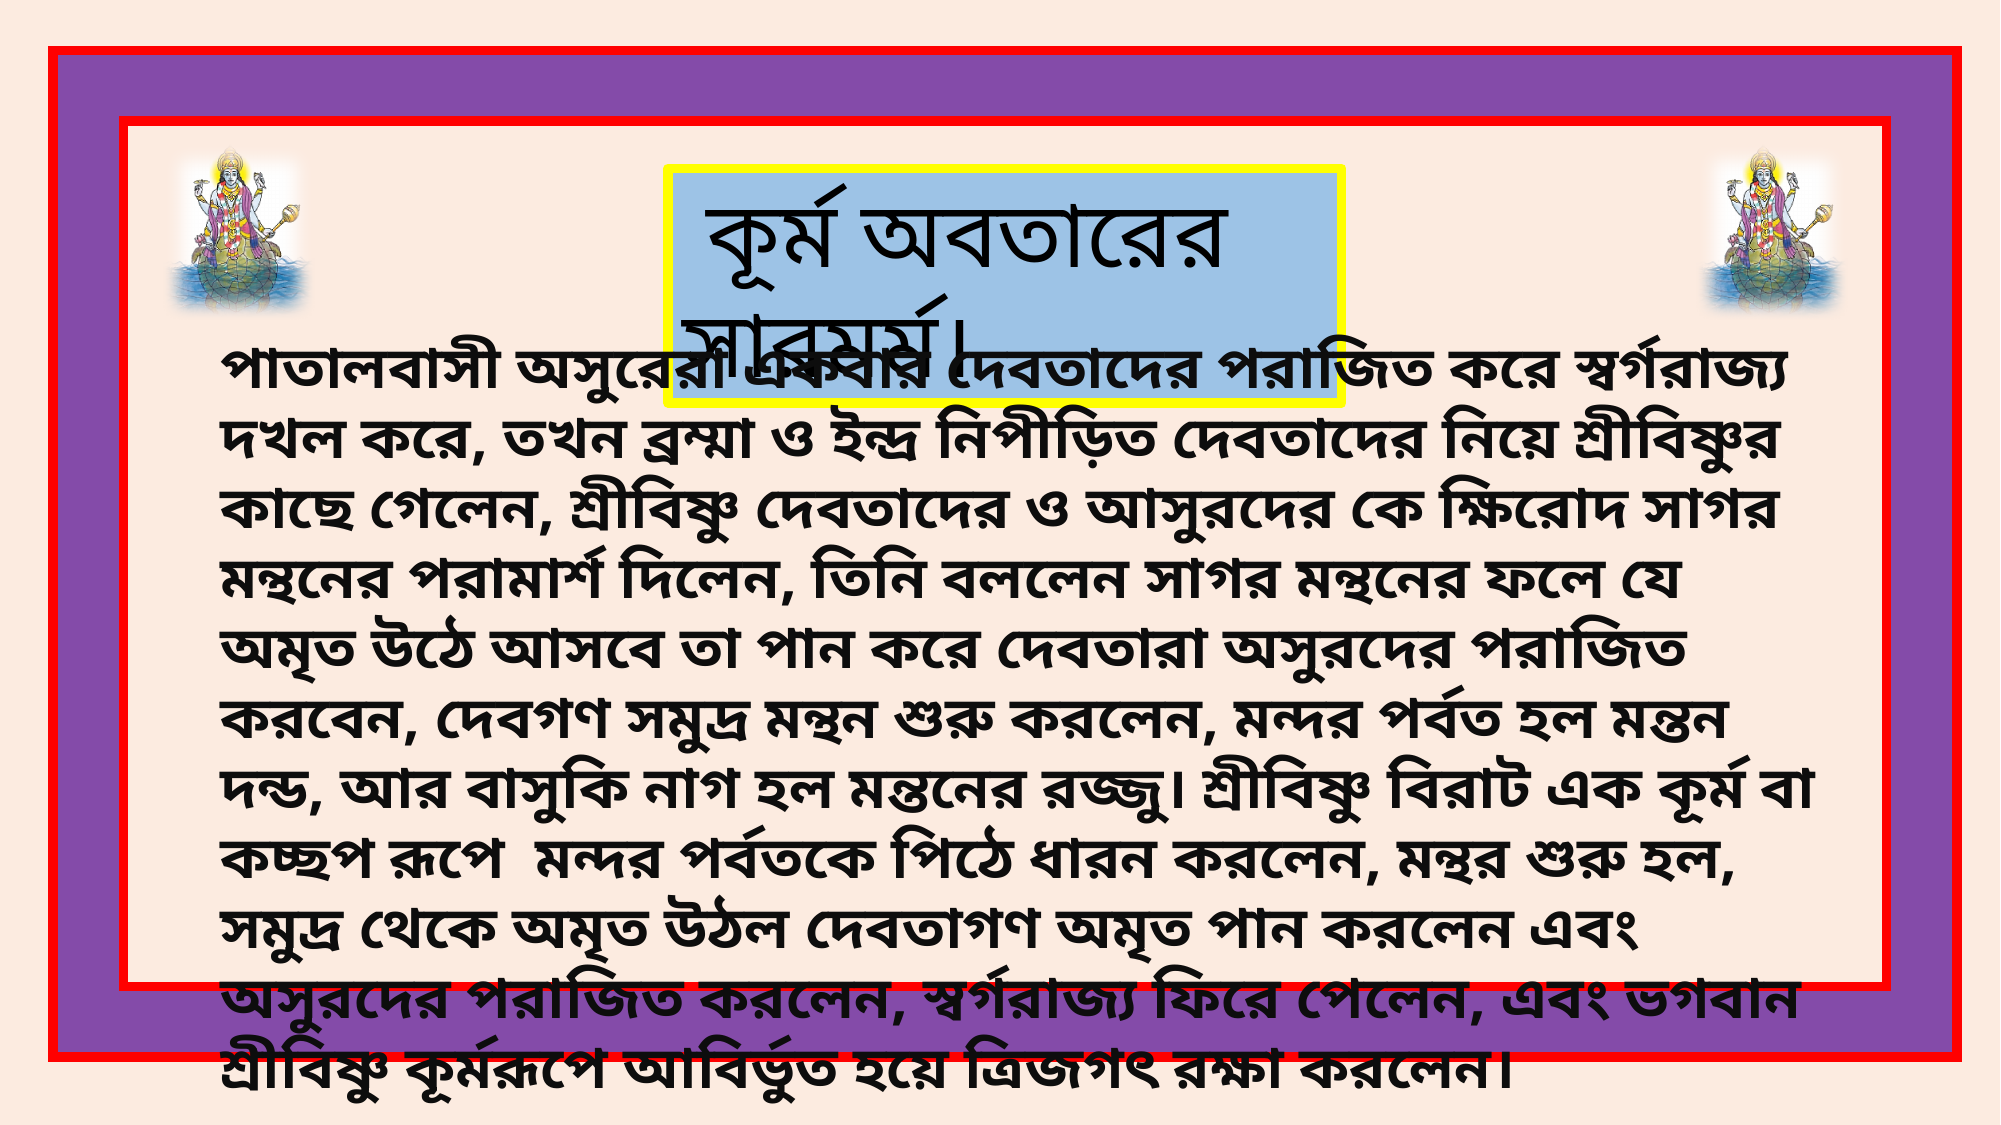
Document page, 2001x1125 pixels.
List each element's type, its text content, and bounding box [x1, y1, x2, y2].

picture [1695, 142, 1849, 321]
text_box পাতালবাসী অসুরেরা একবার দেবতাদের পরাজিত করে স্বর্গরাজ্য দখল করে, তখন ব্রম্মা ও ইন্দ্র নিপীড়িত দেবতাদের নিয়ে শ্রীবিষ্ণুর কাছে গেলেন, শ্রীবিষ্ণু দেবতাদের ও আসুরদের কে ক্ষিরোদ সাগর মন্থনের পরামার্শ দিলেন, তিনি বললেন সাগর মন্থনের ফলে যে অমৃত উঠে আসবে তা পান করে দেবতারা অসুরদের পরাজিত করবেন, দেবগণ সমুদ্র মন্থন শুরু করলেন, মন্দর পর্বত হল মন্তন দন্ড, আর বাসুকি নাগ হল মন্তনের রজ্জু। শ্রীবিষ্ণু বিরাট এক কূর্ম বা কচ্ছপ রূপে মন্দর পর্বতকে পিঠে ধারন করলেন, মন্থর শুরু হল, সমুদ্র থেকে অমৃত উঠল দেবতাগণ অমৃত পান করলেন এবং অসুরদের পরাজিত করলেন, স্বর্গরাজ্য ফিরে পেলেন, এবং ভগবান শ্রীবিষ্ণু কূর্মরূপে আবির্ভুত হয়ে ত্রিজগৎ রক্ষা করলেন। [205, 323, 1849, 1108]
text_box কূর্ম অবতারের সারমর্ম। [668, 168, 1342, 323]
text_box [52, 50, 1958, 1058]
picture [162, 142, 316, 321]
